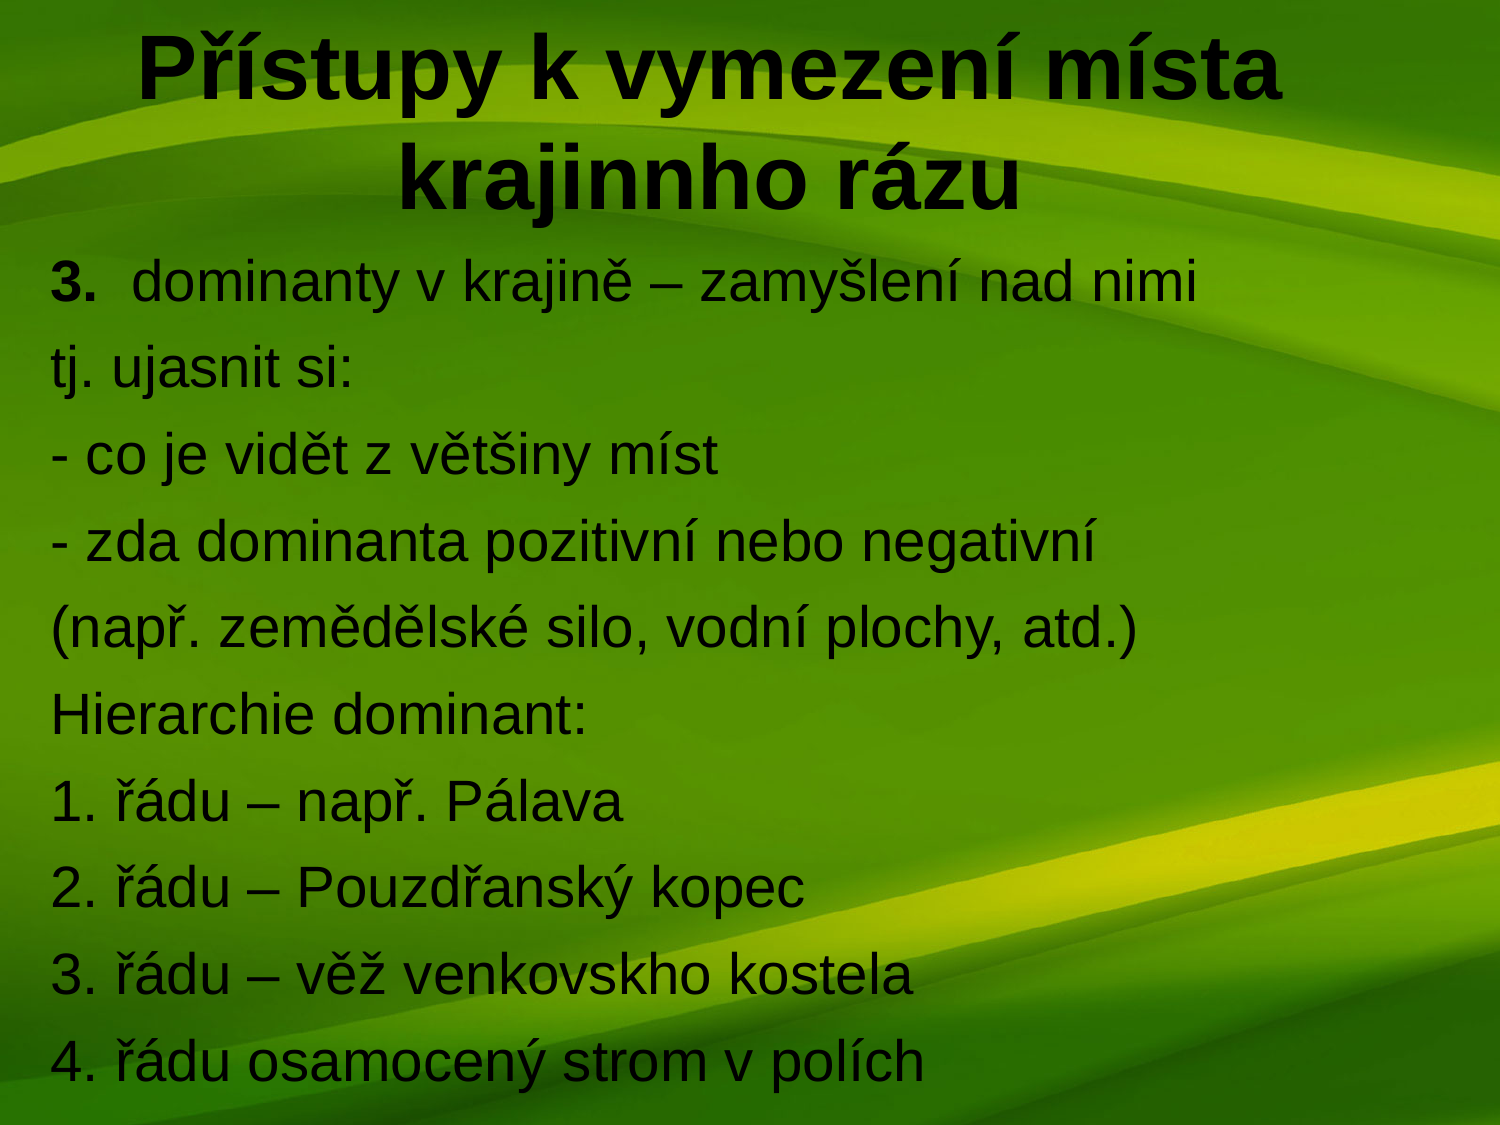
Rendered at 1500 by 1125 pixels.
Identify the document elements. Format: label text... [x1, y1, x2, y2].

list 3. dominanty v krajině – zamyšlení nad nimi tj. ujasnit si: - co je vidět z většiny míst - zda dominanta pozitivní nebo negativní (např. zemědělské silo, vodní plochy, atd.) Hierarchie dominant: 1. řádu – např. Pálava 2. řádu – Pouzdřanský kopec 3. řádu – věž venkovskho kostela 4. řádu osamocený strom v polích [35, 235, 1441, 1114]
title Přístupy k vymezení místa krajinnho rázu [35, 0, 1386, 235]
picture [0, 0, 1500, 1125]
